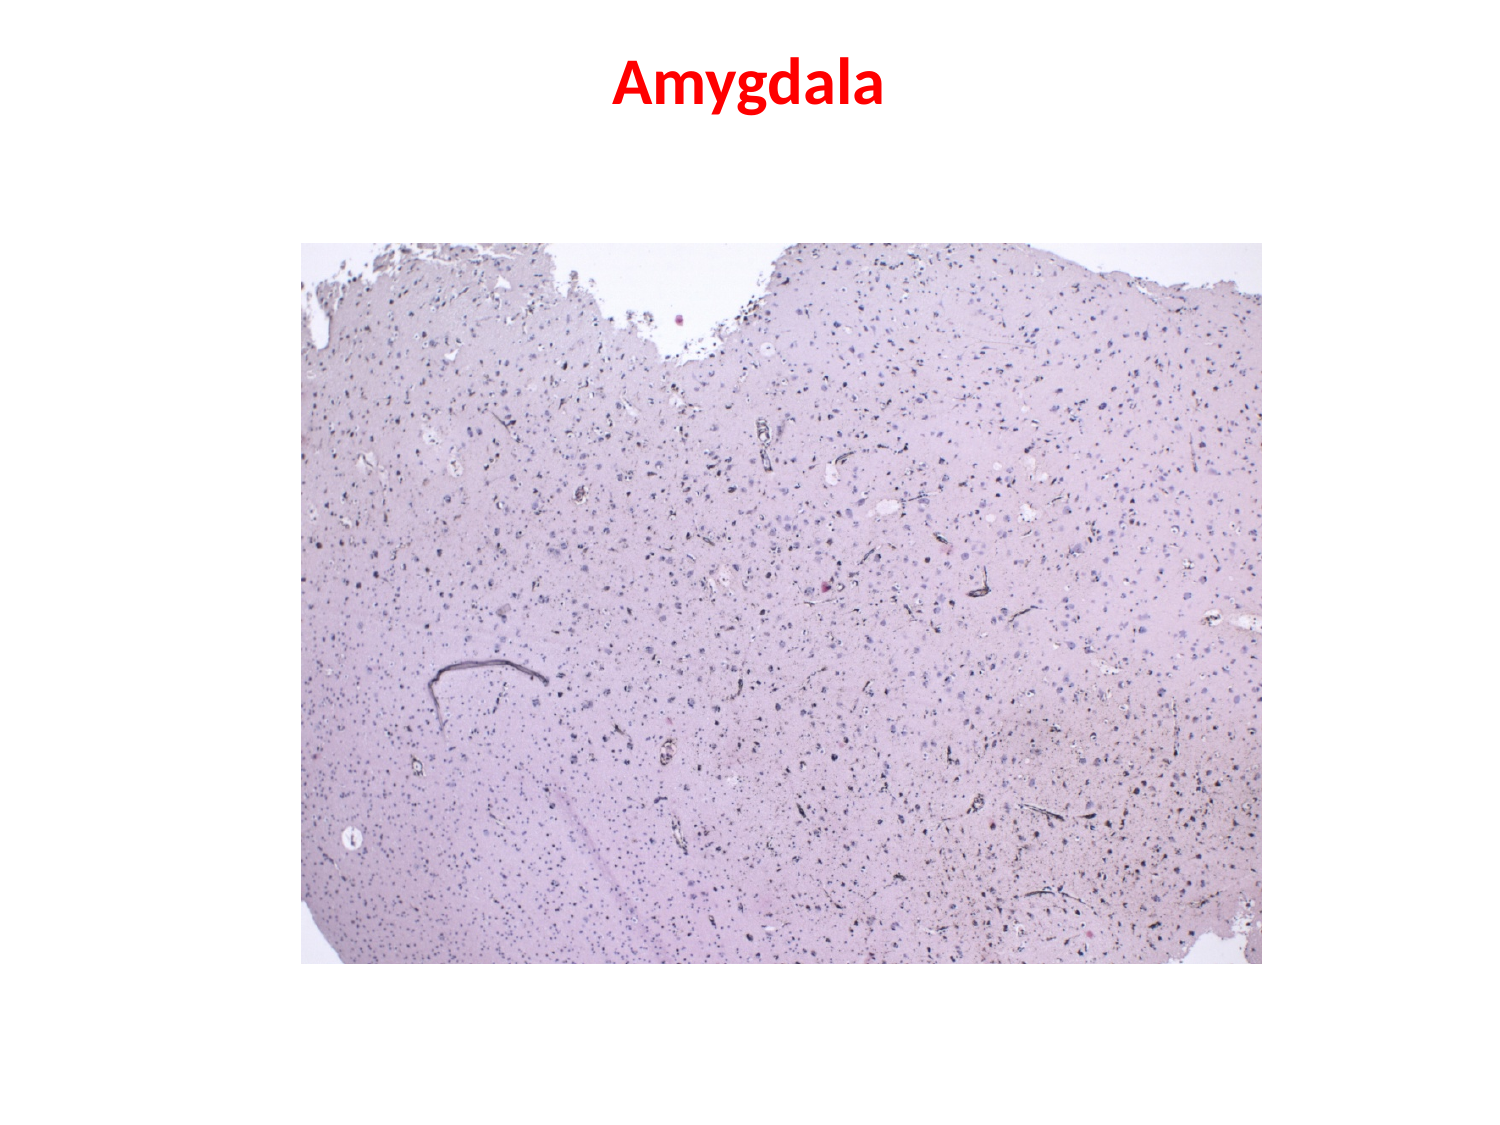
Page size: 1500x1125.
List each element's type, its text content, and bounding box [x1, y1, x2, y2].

text_box Amygdala [597, 30, 901, 126]
picture [300, 243, 1262, 965]
